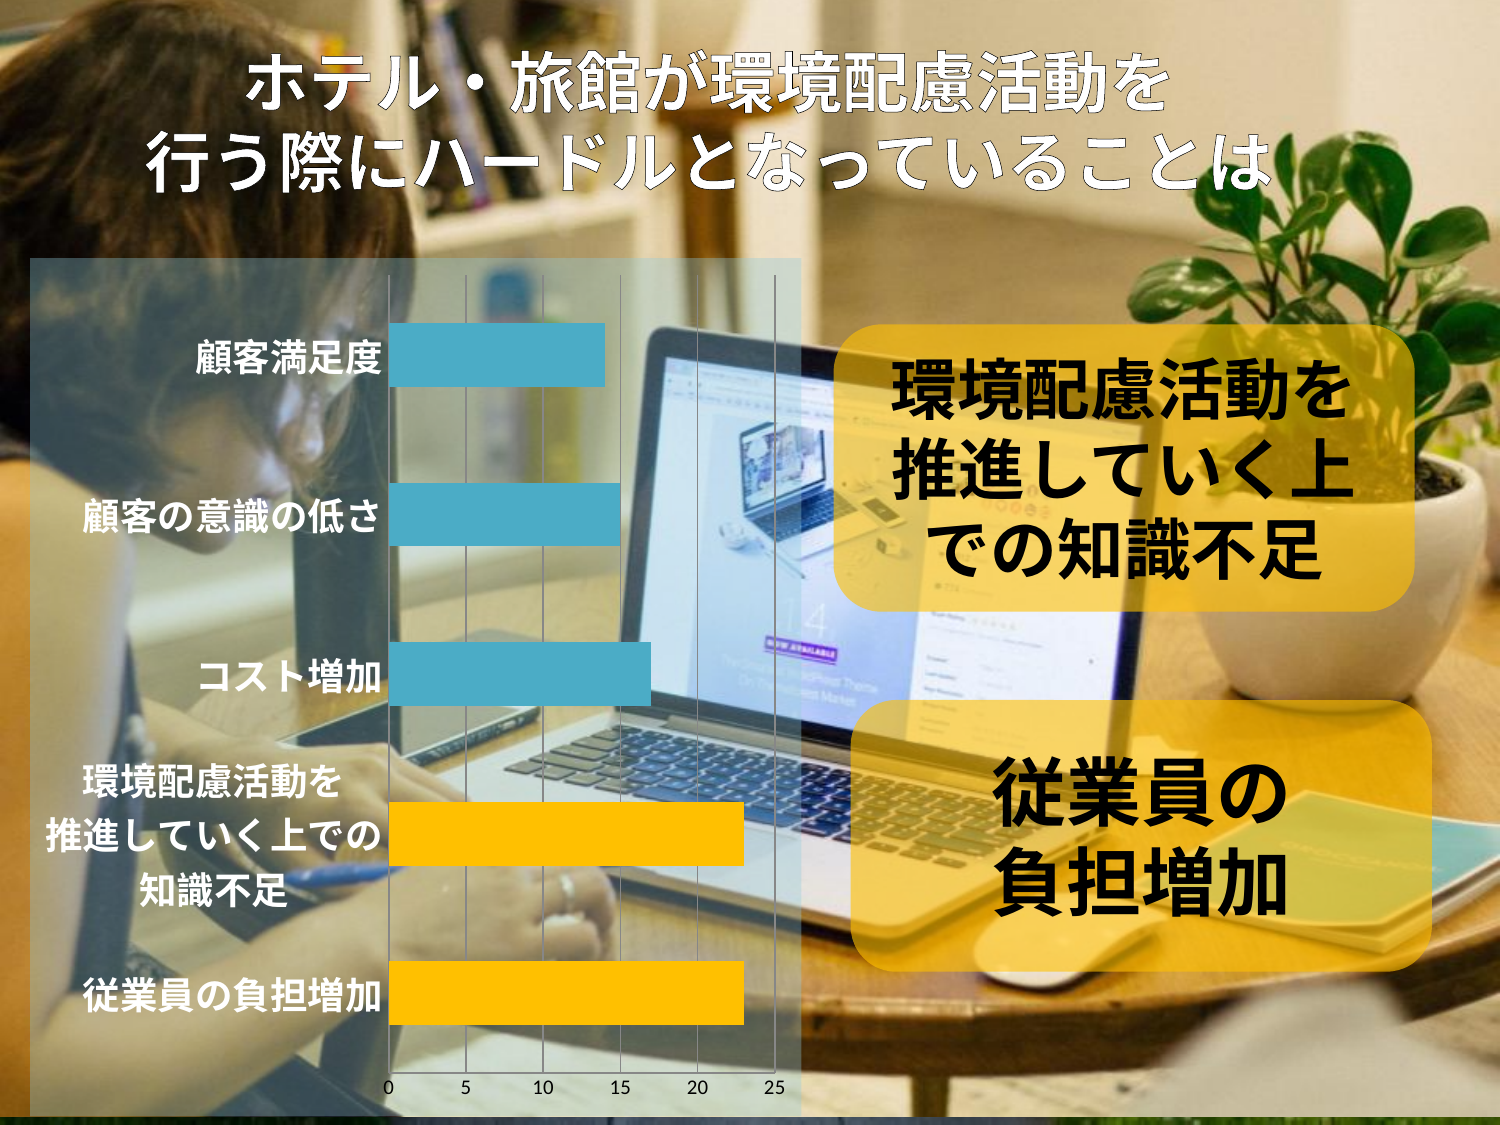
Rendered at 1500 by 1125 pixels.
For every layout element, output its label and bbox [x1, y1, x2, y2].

picture [0, 0, 1500, 1125]
chart [29, 257, 802, 1117]
